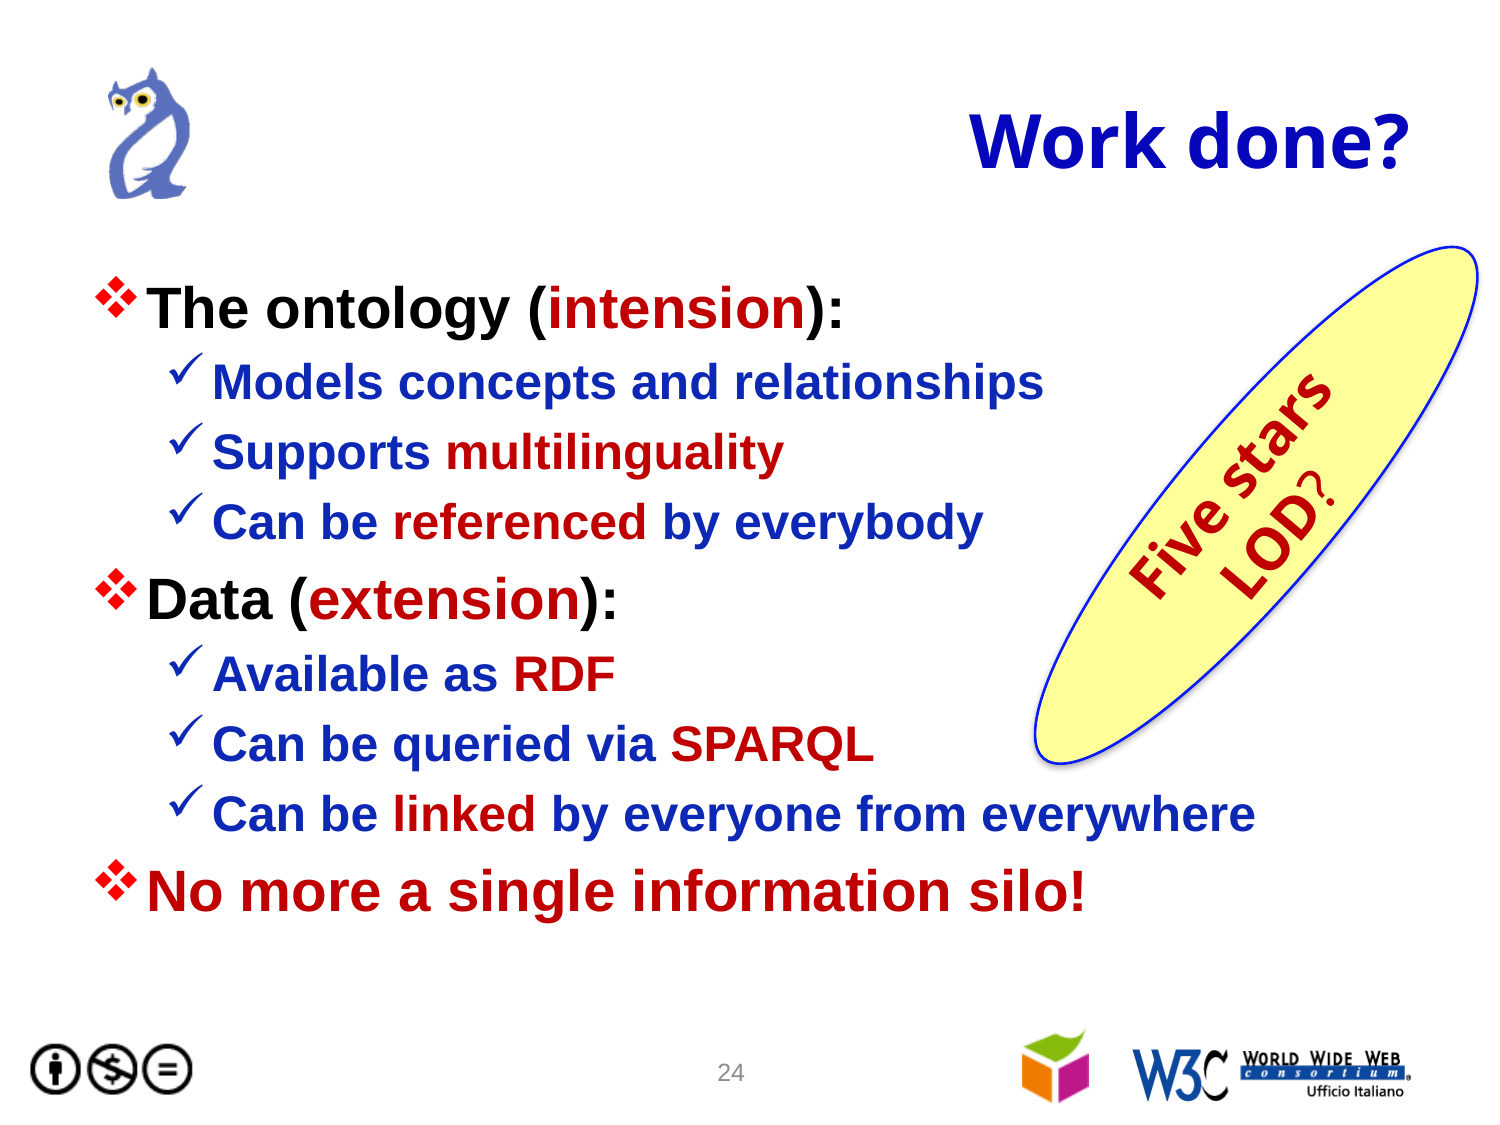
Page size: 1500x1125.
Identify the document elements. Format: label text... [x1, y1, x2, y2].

title Work done? [75, 45, 1425, 233]
list The ontology (intension): Models concepts and relationships Supports multilinguality Can be referenced by everybody Data (extension): Available as RDF Can be queried via SPARQL Can be linked by everyone from everywhere No more a single information silo! [75, 262, 1425, 1005]
picture [15, 1022, 205, 1106]
picture [1132, 1049, 1412, 1102]
picture [1022, 1027, 1089, 1103]
picture [108, 67, 192, 202]
slide_number 24 [680, 1041, 761, 1102]
text_box Five stars LOD? [1034, 246, 1479, 765]
